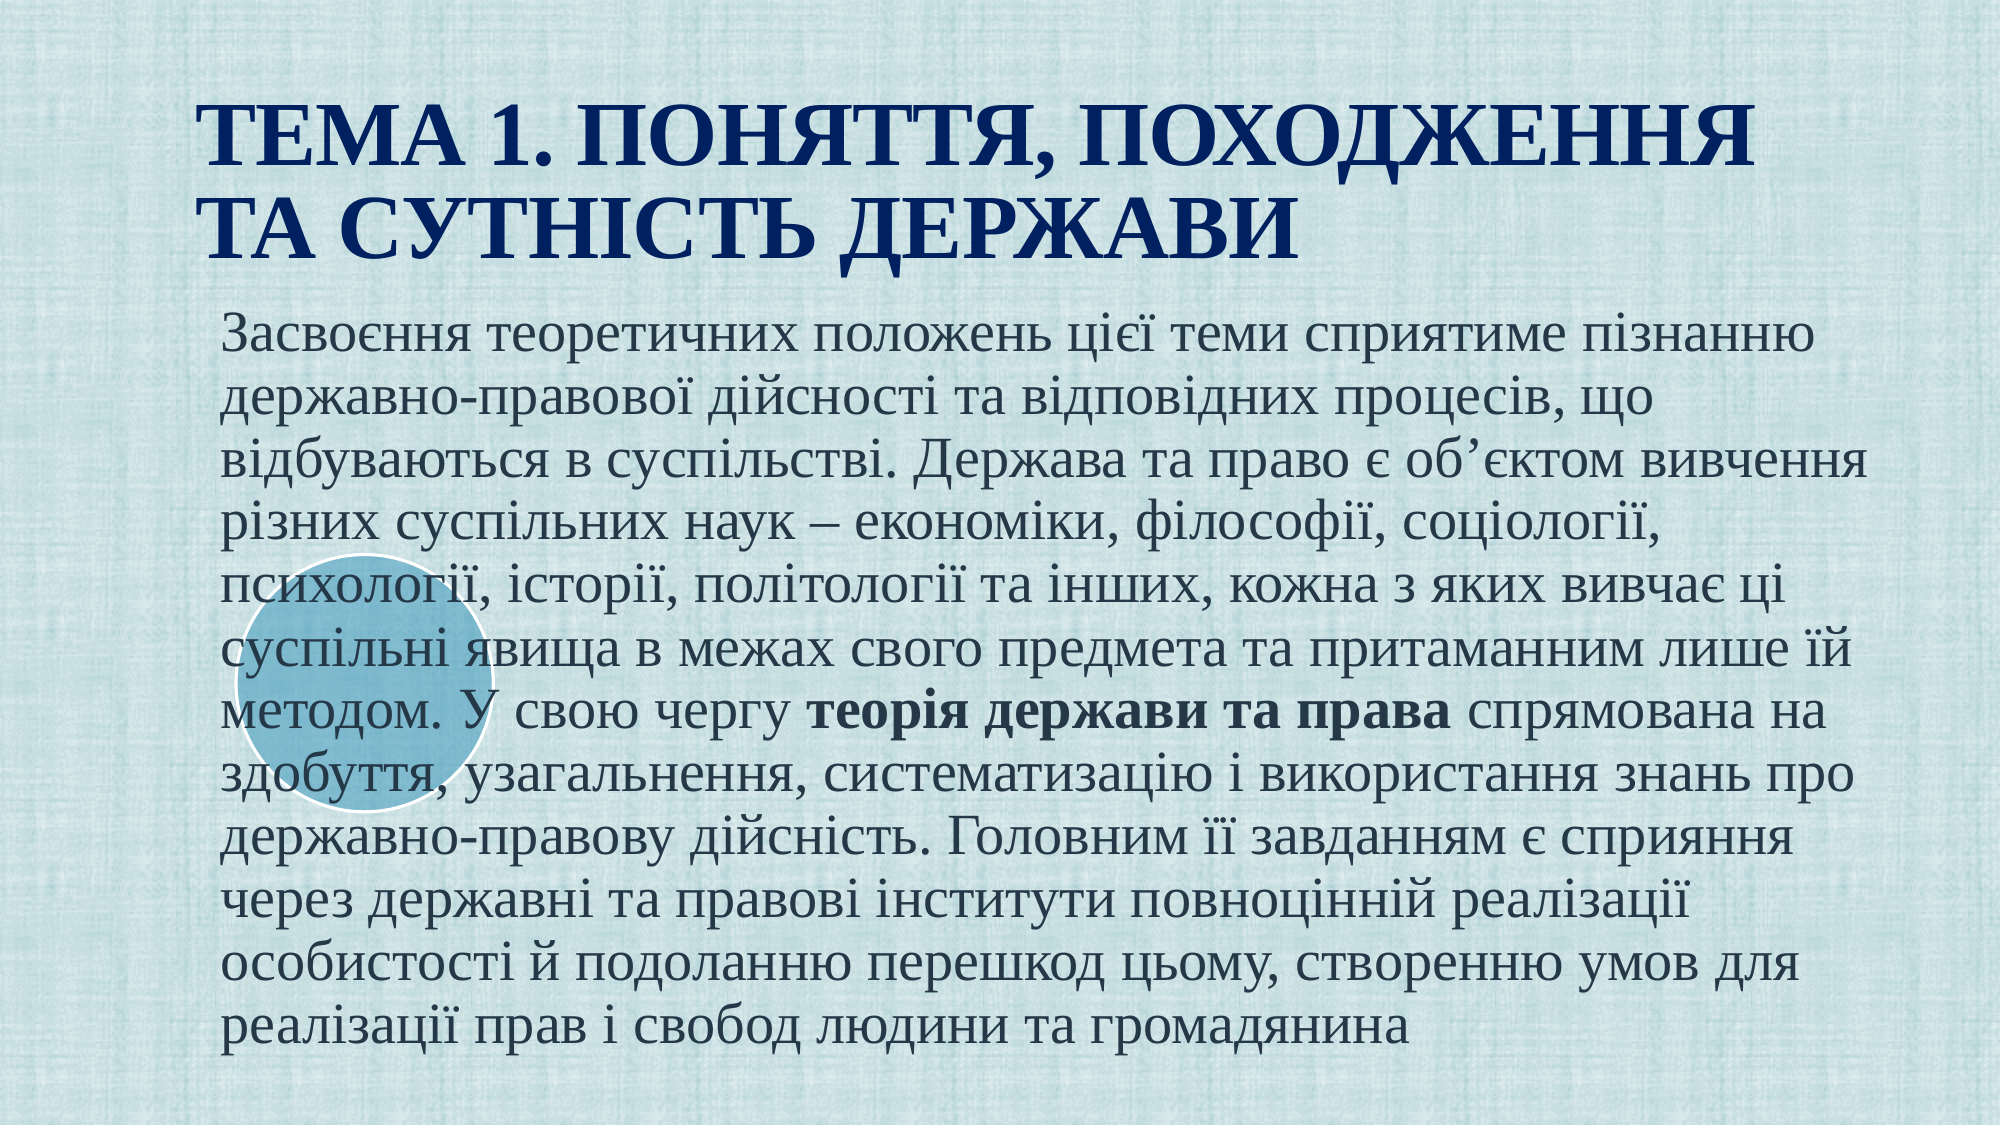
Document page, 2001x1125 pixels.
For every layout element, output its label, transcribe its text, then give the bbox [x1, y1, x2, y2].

title ТЕМА 1. ПОНЯТТЯ, ПОХОДЖЕННЯ ТА СУТНІСТЬ ДЕРЖАВИ [180, 47, 1830, 285]
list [167, 302, 1883, 1064]
